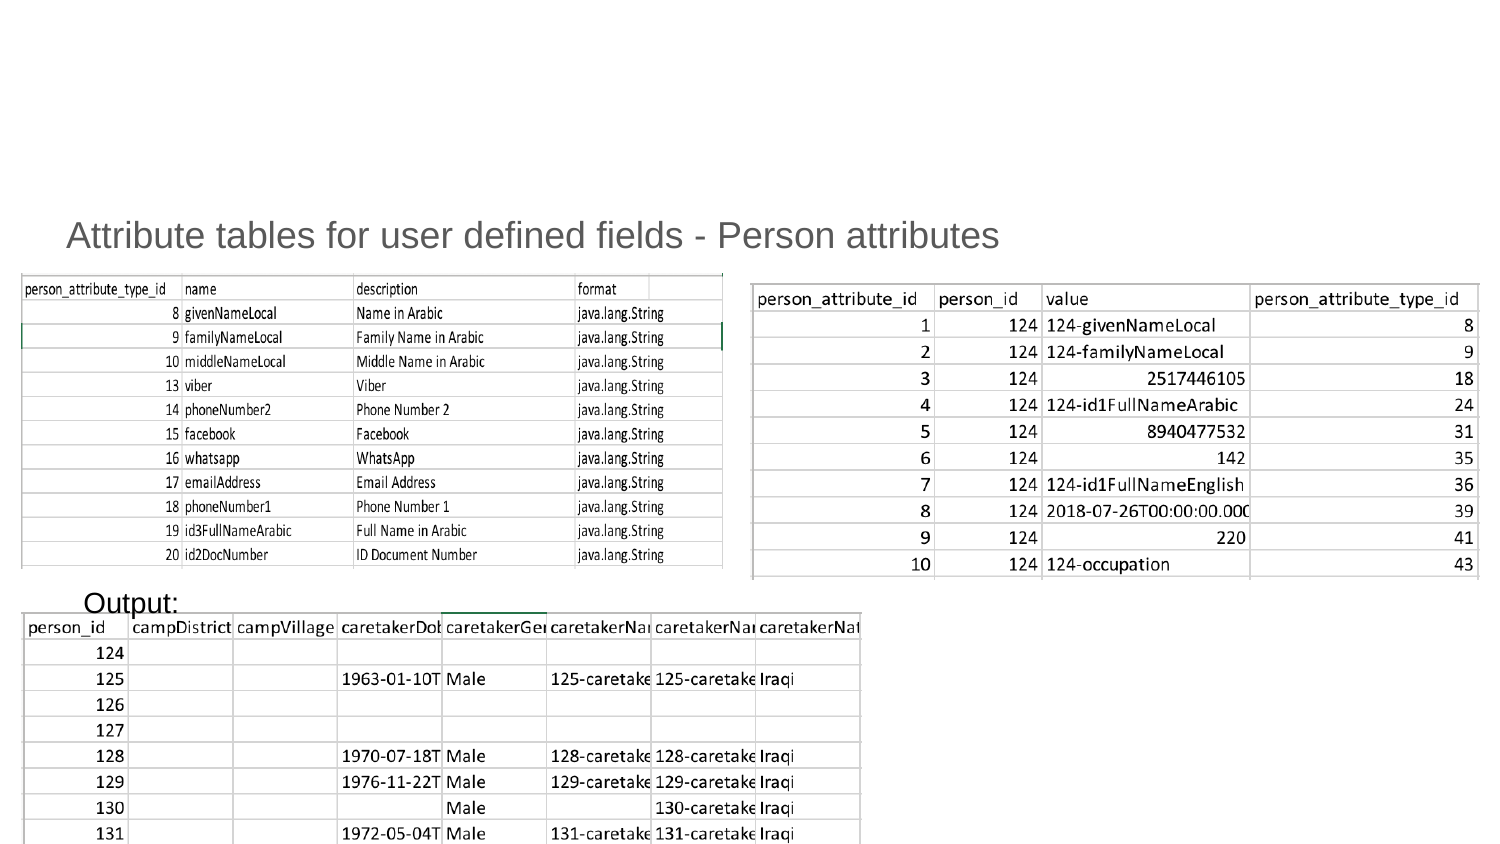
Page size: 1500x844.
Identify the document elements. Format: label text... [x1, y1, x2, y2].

list Attribute tables for user defined fields - Person attributes [51, 189, 1449, 750]
picture [21, 273, 724, 570]
text_box Output: [68, 578, 331, 604]
picture [21, 612, 862, 844]
picture [749, 283, 1480, 580]
